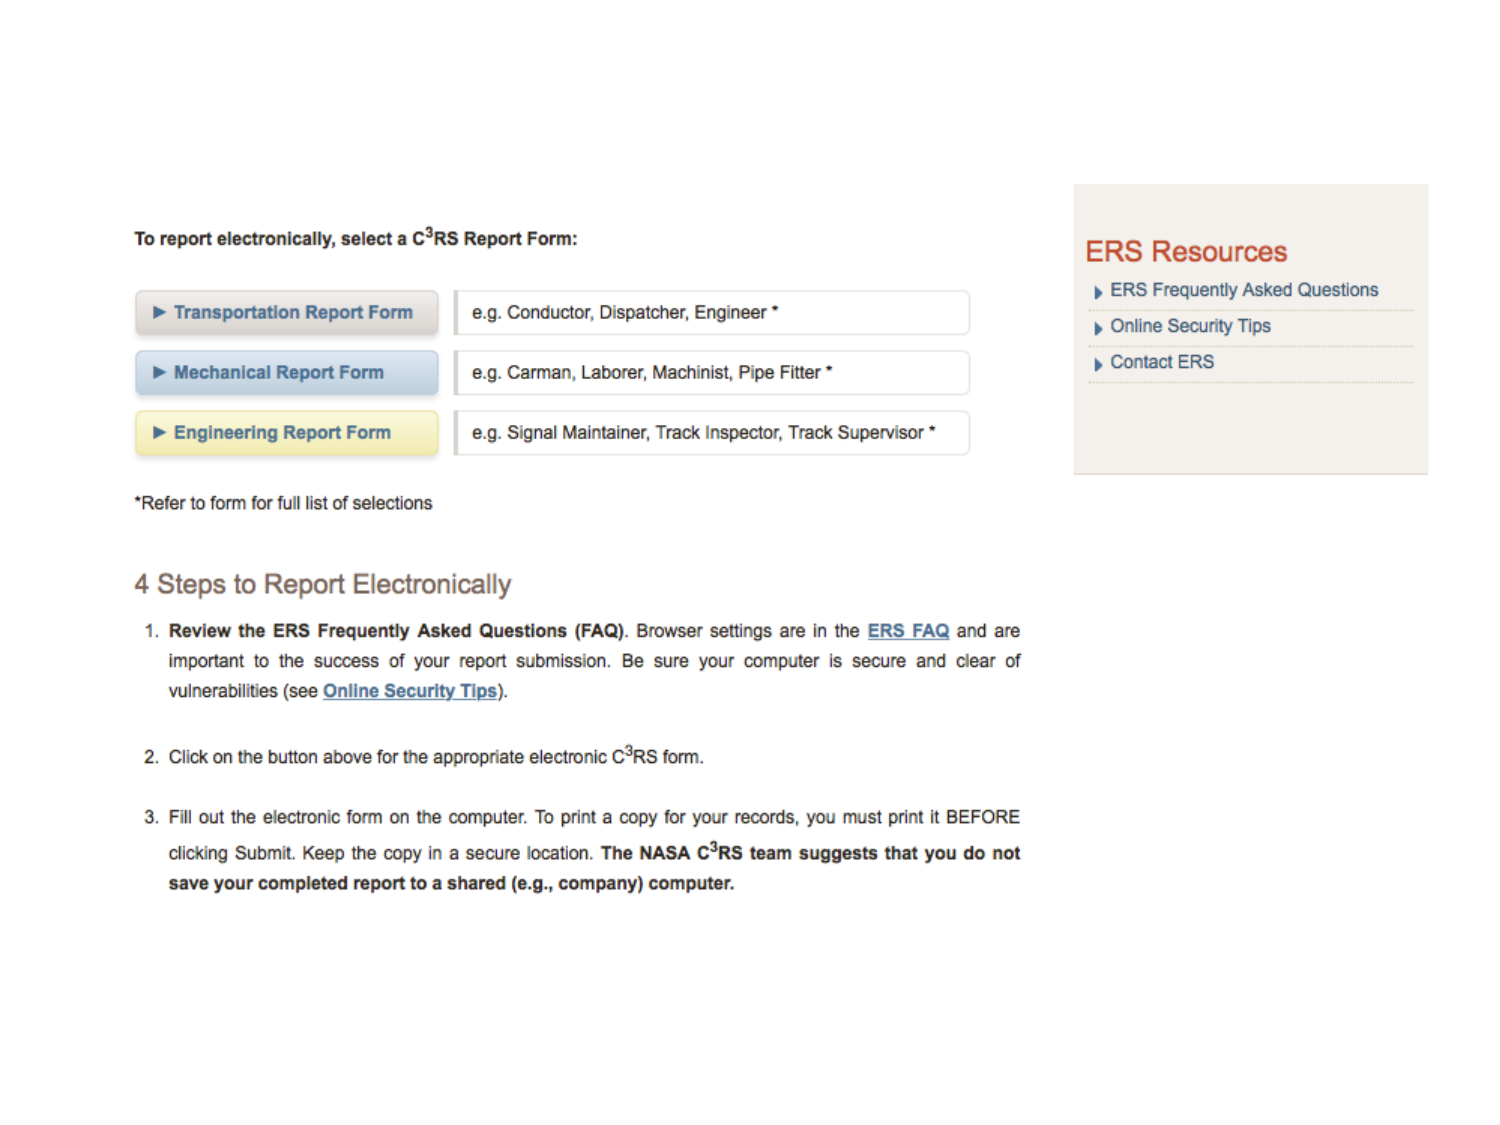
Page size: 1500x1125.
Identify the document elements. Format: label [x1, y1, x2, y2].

list [100, 184, 1437, 927]
